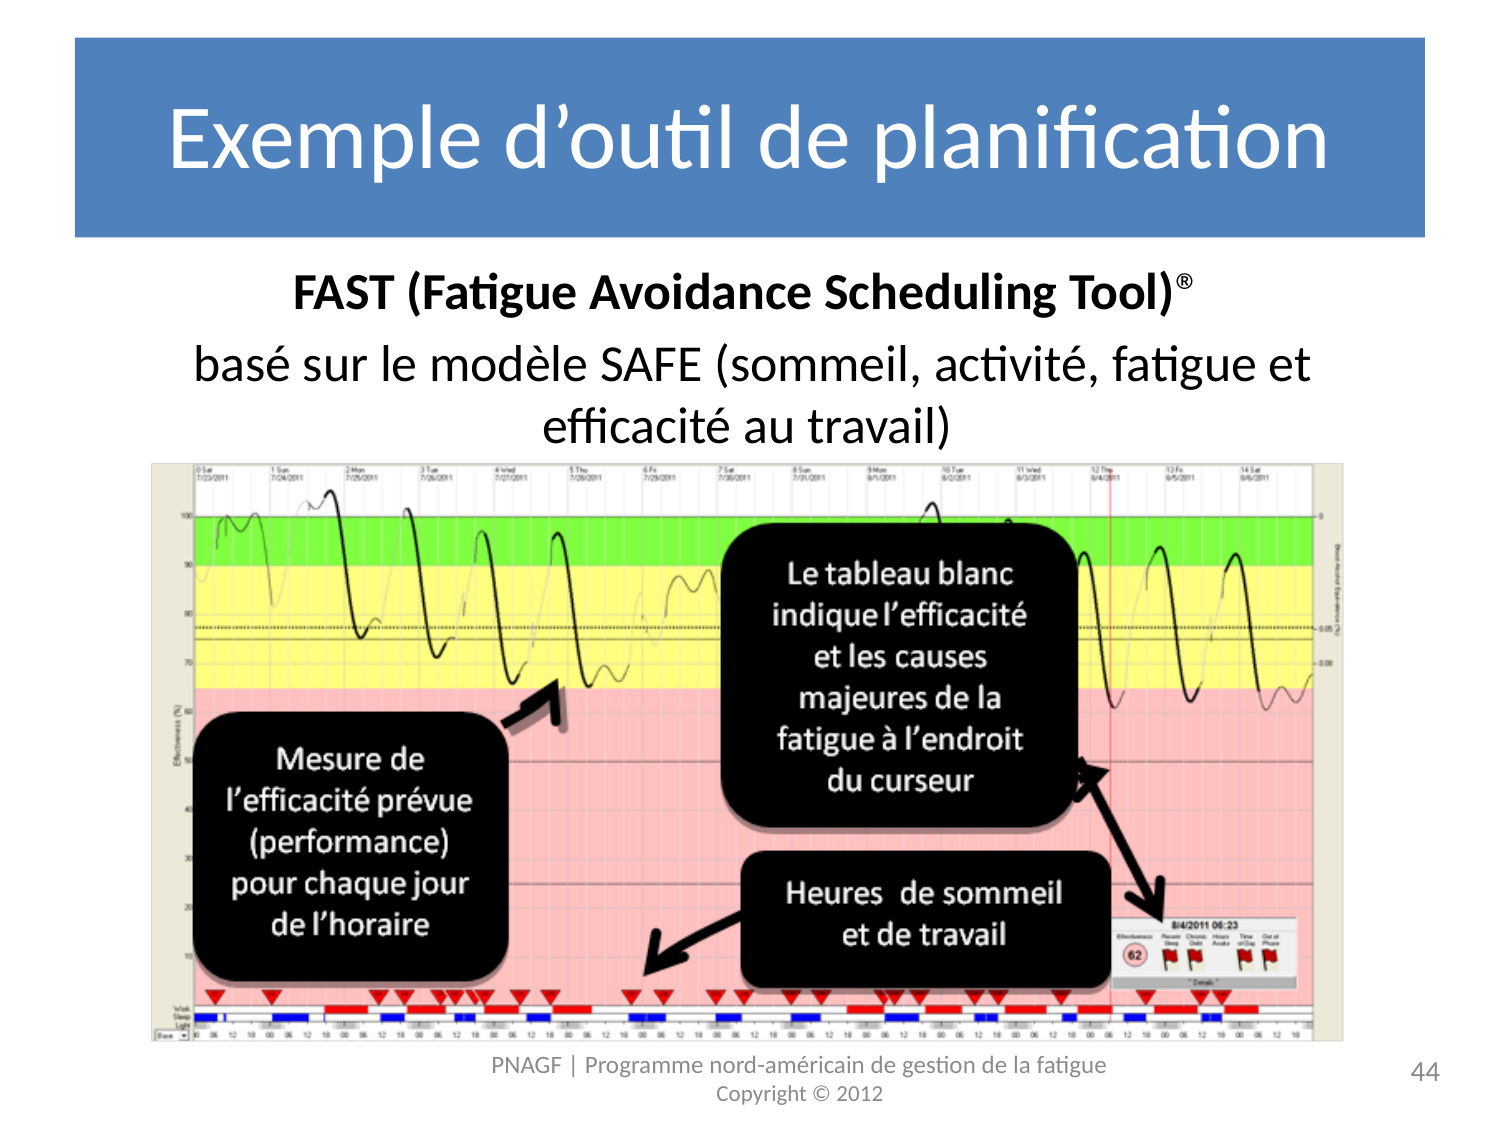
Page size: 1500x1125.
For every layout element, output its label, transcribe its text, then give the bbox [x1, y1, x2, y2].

title Exemple d’outil de planification [75, 45, 1425, 233]
list FAST (Fatigue Avoidance Scheduling Tool)® basé sur le modèle SAFE (sommeil, activité, fatigue et efficacité au travail) [78, 249, 1429, 463]
picture [149, 462, 1345, 1044]
